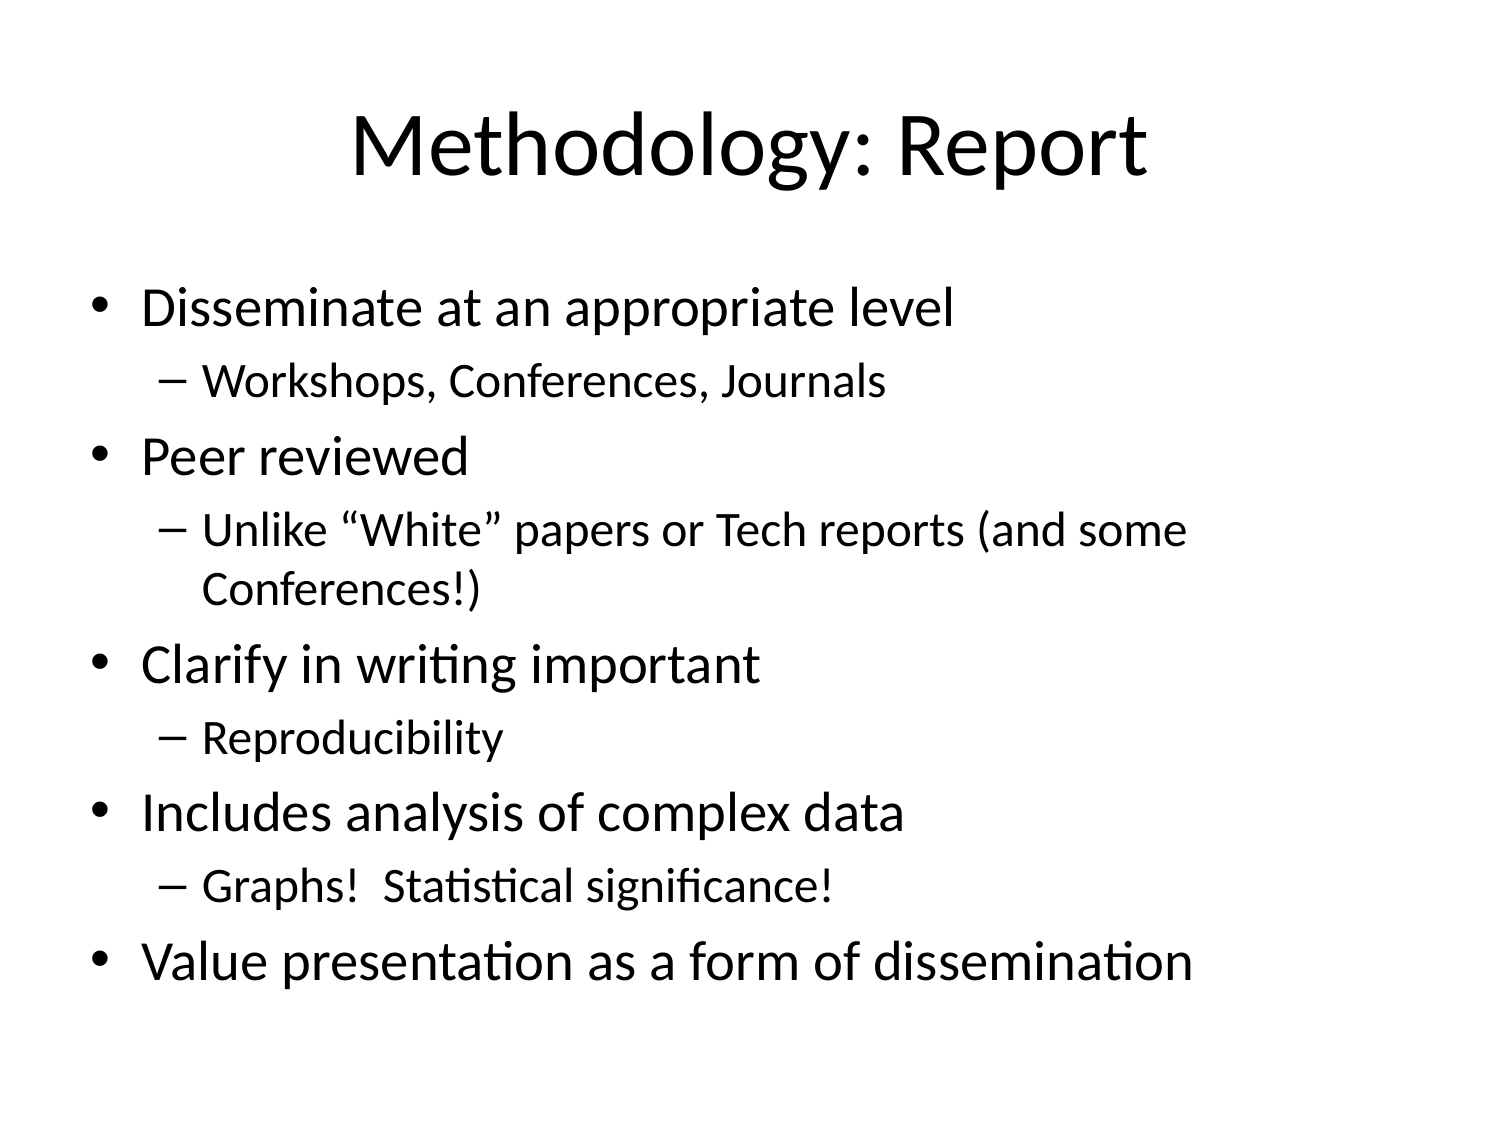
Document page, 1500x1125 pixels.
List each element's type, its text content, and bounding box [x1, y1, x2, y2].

title Methodology: Report [75, 45, 1425, 233]
list Disseminate at an appropriate level Workshops, Conferences, Journals Peer reviewed Unlike “White” papers or Tech reports (and some Conferences!) Clarify in writing important Reproducibility Includes analysis of complex data Graphs! Statistical significance! Value presentation as a form of dissemination [75, 262, 1425, 1005]
